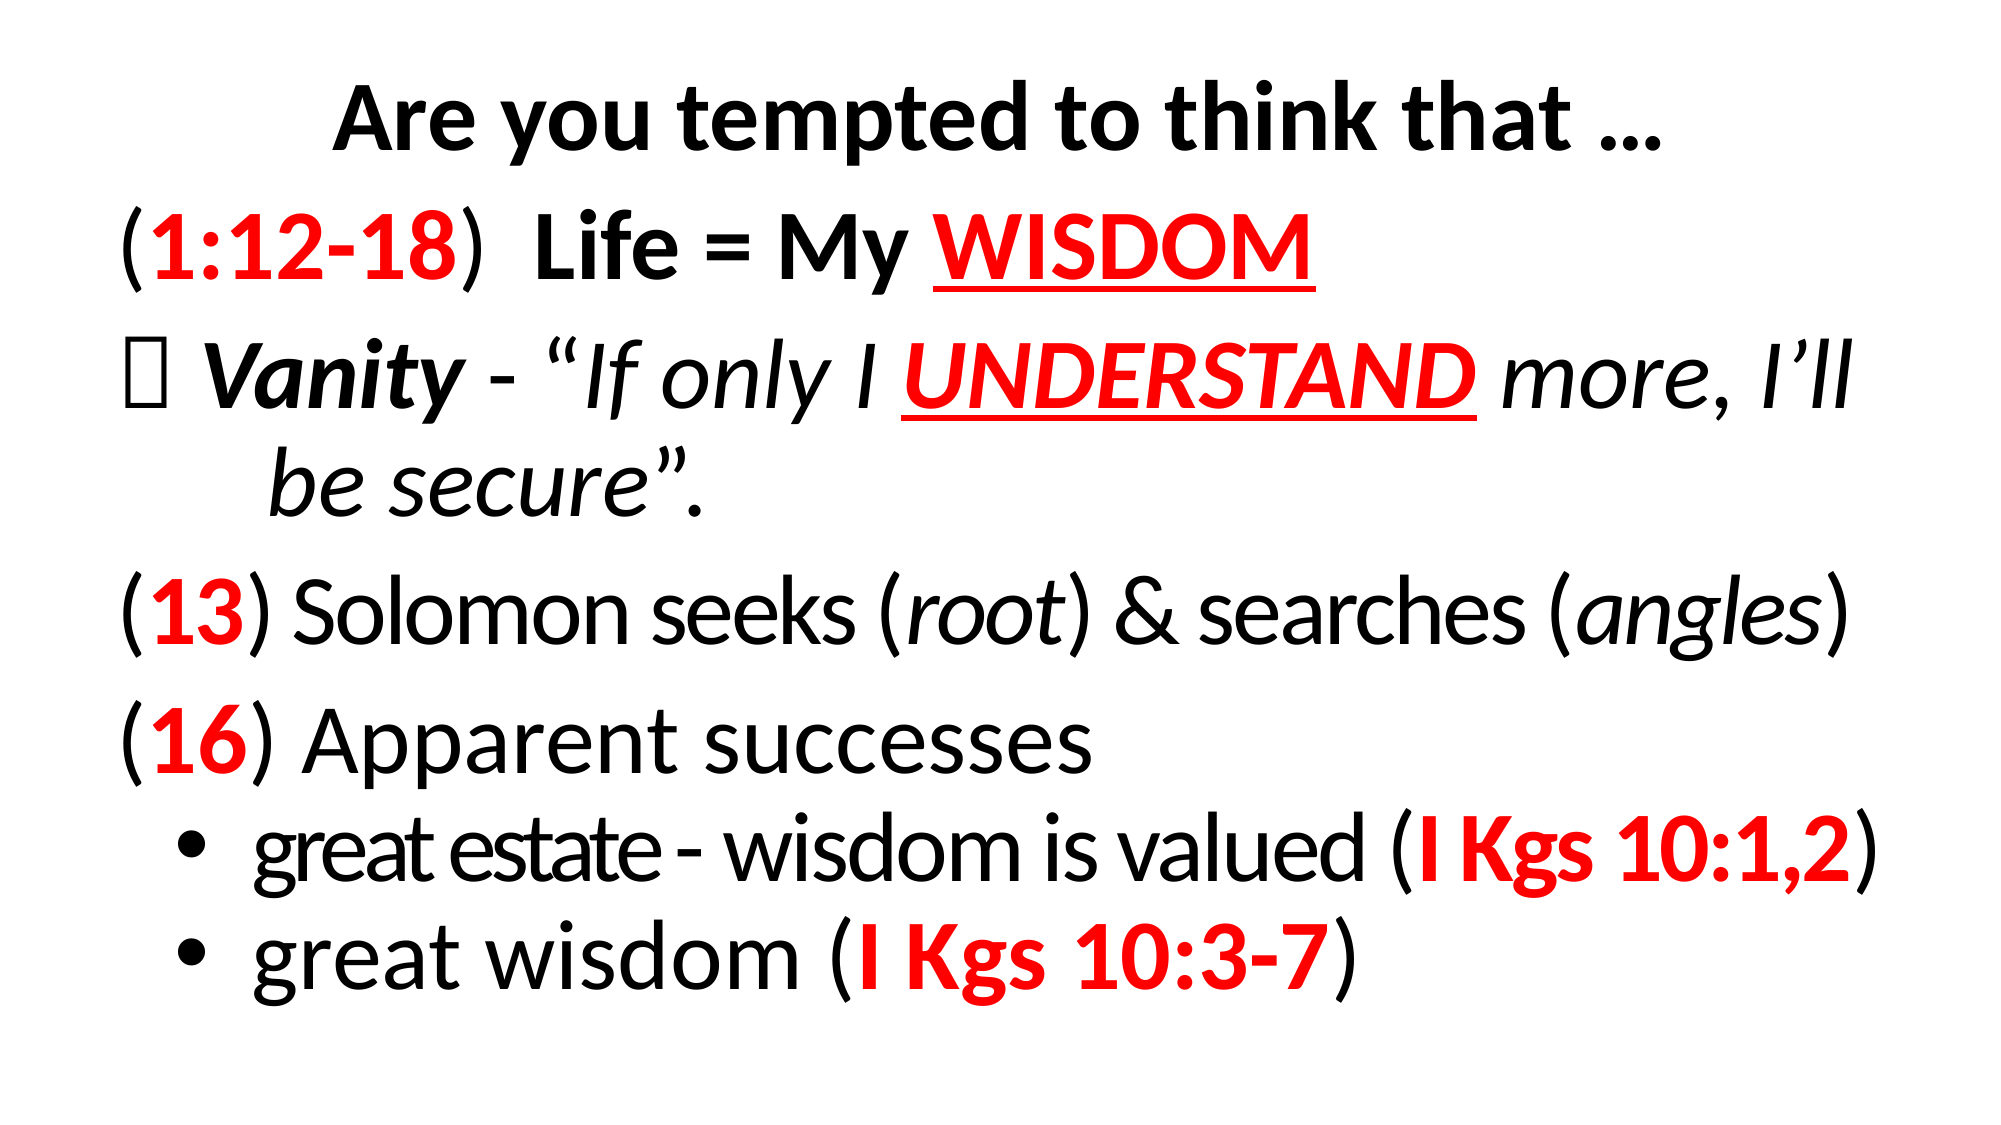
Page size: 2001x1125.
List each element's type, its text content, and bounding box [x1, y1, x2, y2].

subtitle Are you tempted to think that … (1:12-18) Life = My WISDOM  Vanity - “If only I UNDERSTAND more, I’ll be secure”. (13) Solomon seeks (root) & searches (angles) (16) Apparent successes great estate - wisdom is valued (I Kgs 10:1,2) great wisdom (I Kgs 10:3-7) [101, 56, 1899, 1069]
